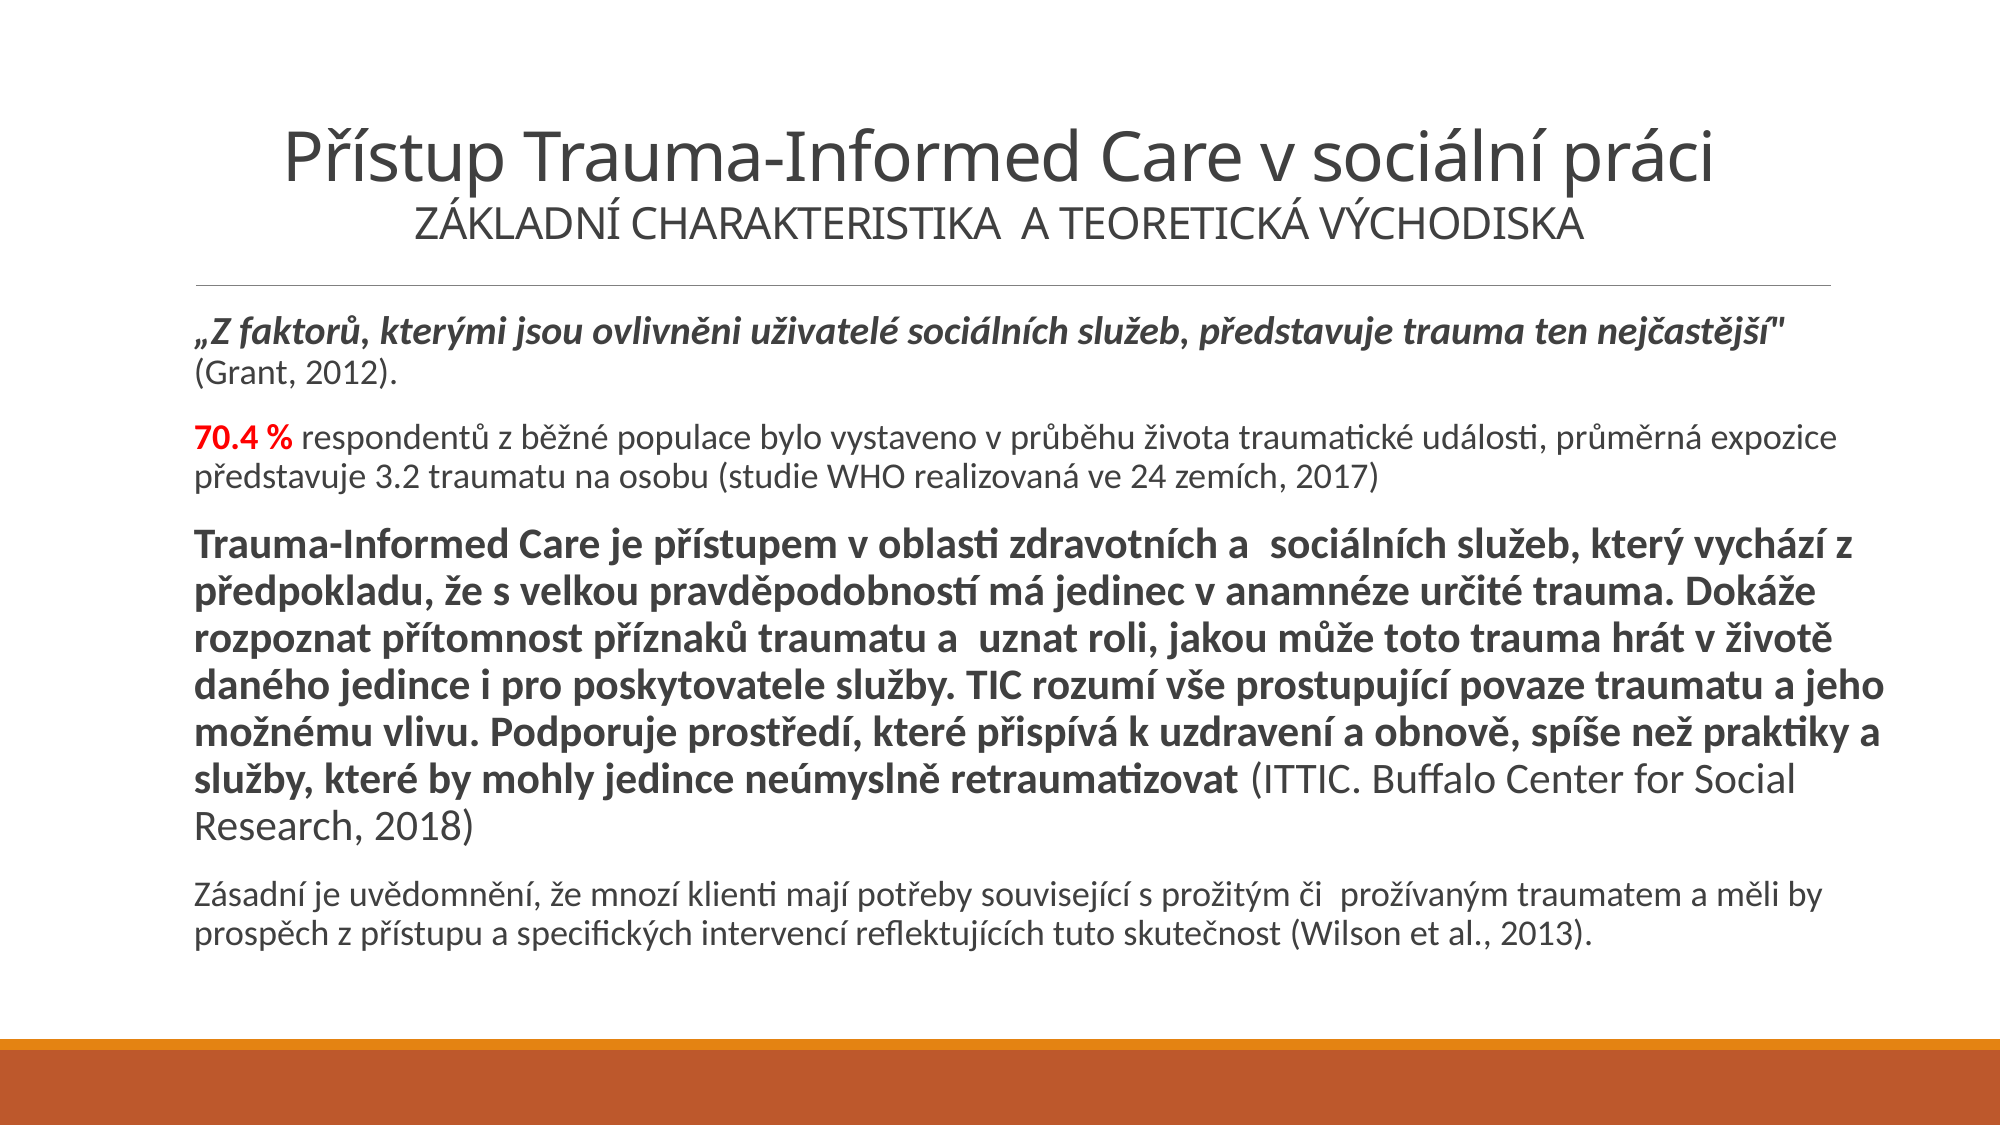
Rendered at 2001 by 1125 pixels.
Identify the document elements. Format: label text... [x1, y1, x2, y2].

list „Z faktorů, kterými jsou ovlivněni uživatelé sociálních služeb, představuje trauma ten nejčastější" (Grant, 2012). 70.4 % respondentů z běžné populace bylo vystaveno v průběhu života traumatické události, průměrná expozice představuje 3.2 traumatu na osobu (studie WHO realizovaná ve 24 zemích, 2017) Trauma-Informed Care je přístupem v oblasti zdravotních a sociálních služeb, který vychází z předpokladu, že s velkou pravděpodobností má jedinec v anamnéze určité trauma. Dokáže rozpoznat přítomnost příznaků traumatu a uznat roli, jakou může toto trauma hrát v životě daného jedince i pro poskytovatele služby. TIC rozumí vše prostupující povaze traumatu a jeho možnému vlivu. Podporuje prostředí, které přispívá k uzdravení a obnově, spíše než praktiky a služby, které by mohly jedince neúmyslně retraumatizovat (ITTIC. Buffalo Center for Social Research, 2018) Zásadní je uvědomnění, že mnozí klienti mají potřeby související s prožitým či prožívaným traumatem a měli by prospěch z přístupu a specifických intervencí reflektujících tuto skutečnost (Wilson et al., 2013). [180, 302, 1900, 963]
title Přístup Trauma-Informed Care v sociální práci ZÁKLADNÍ CHARAKTERISTIKA A TEORETICKÁ VÝCHODISKA [174, 100, 1825, 339]
